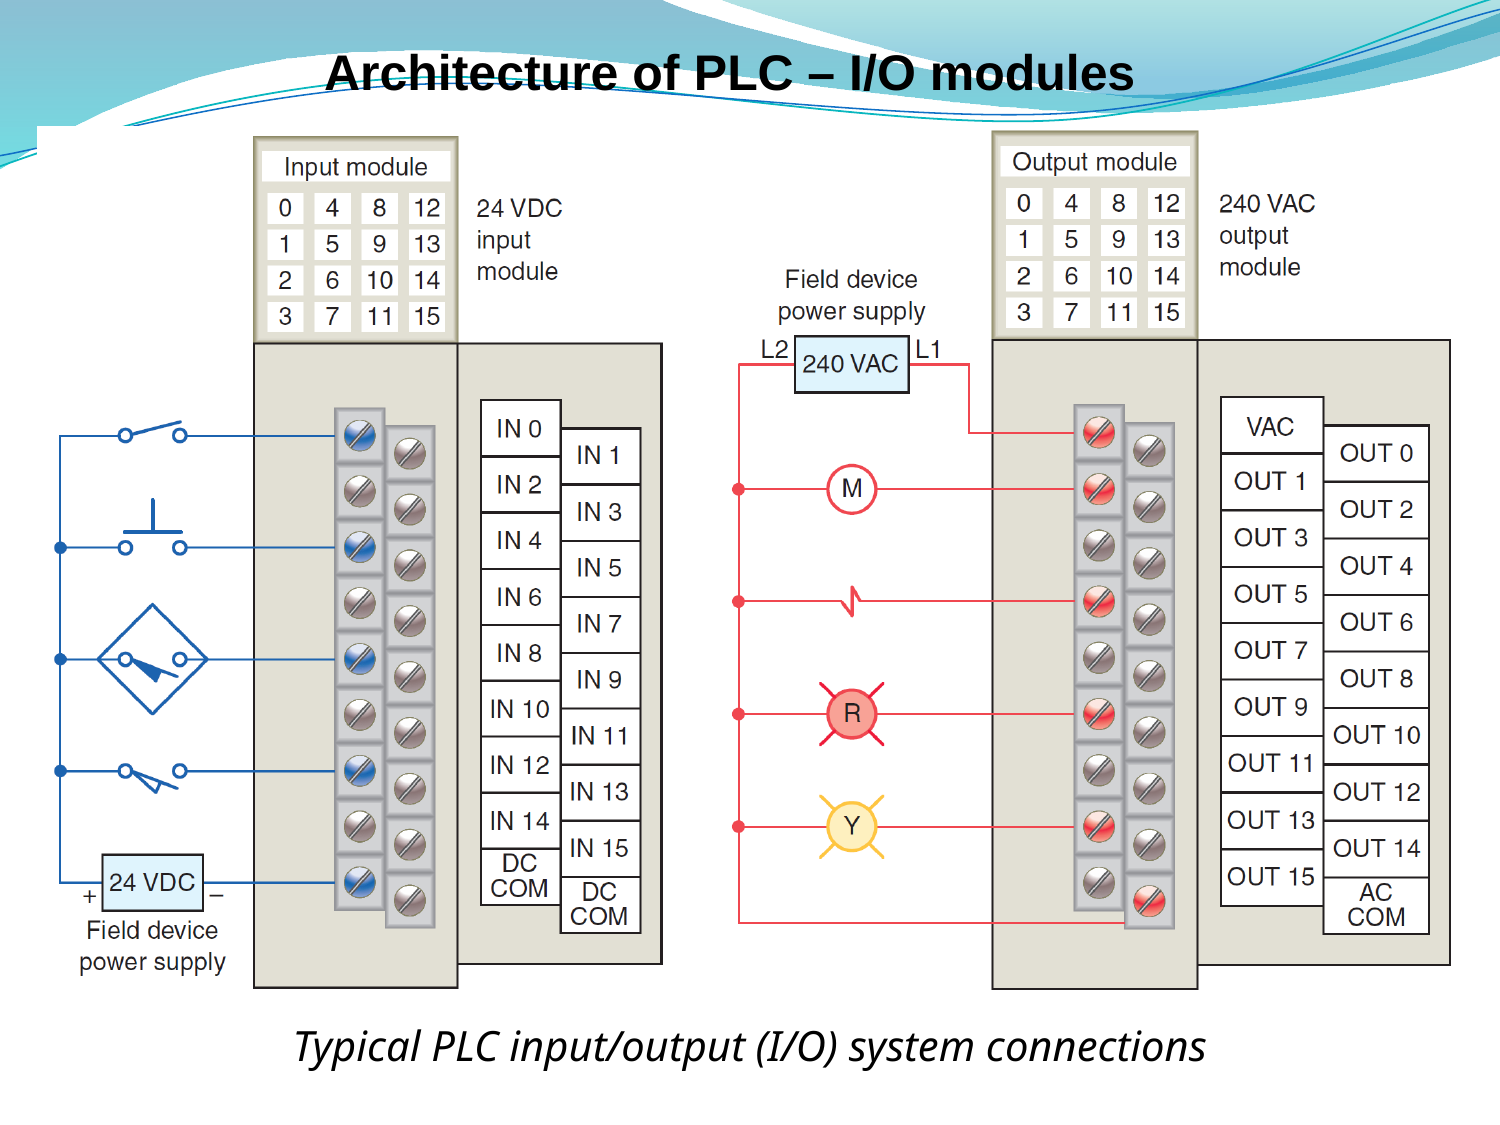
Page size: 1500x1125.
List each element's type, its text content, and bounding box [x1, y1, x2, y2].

picture [725, 124, 1463, 1001]
picture [37, 126, 674, 1002]
text_box Typical PLC input/output (I/O) system connections [37, 1012, 1463, 1078]
title Architecture of PLC – I/O modules [87, 12, 1376, 101]
